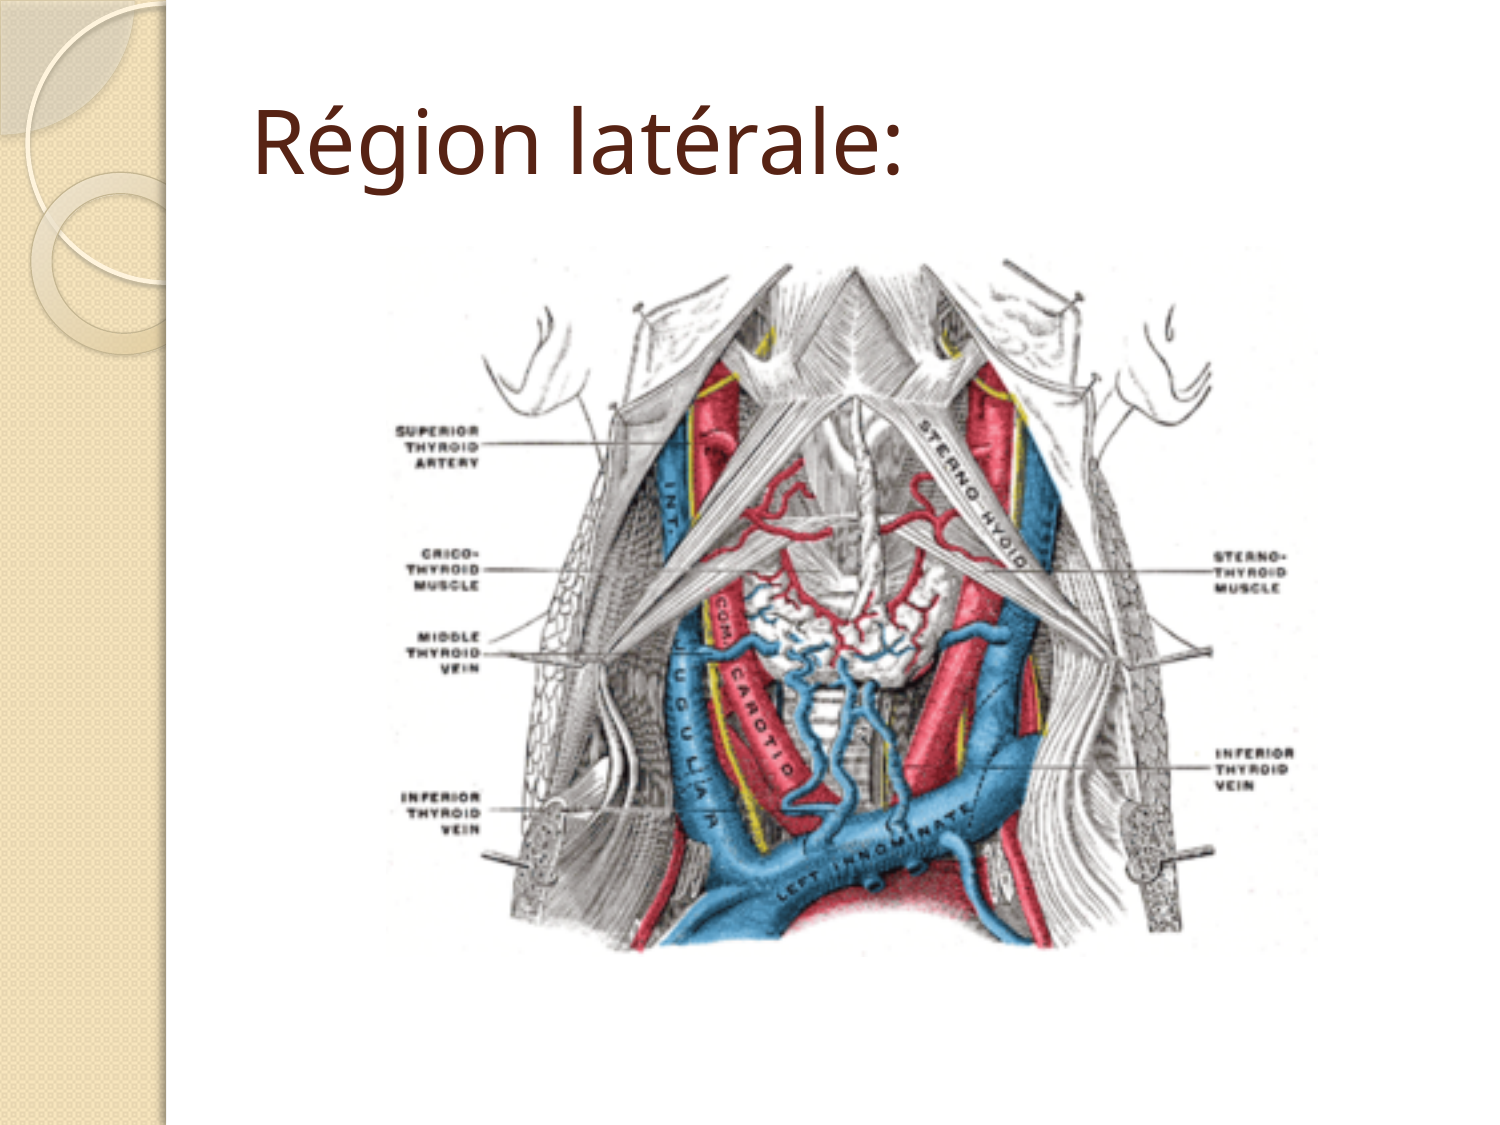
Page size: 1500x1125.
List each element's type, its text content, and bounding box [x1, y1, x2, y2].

title Région latérale: [235, 45, 1466, 233]
picture [386, 245, 1318, 957]
